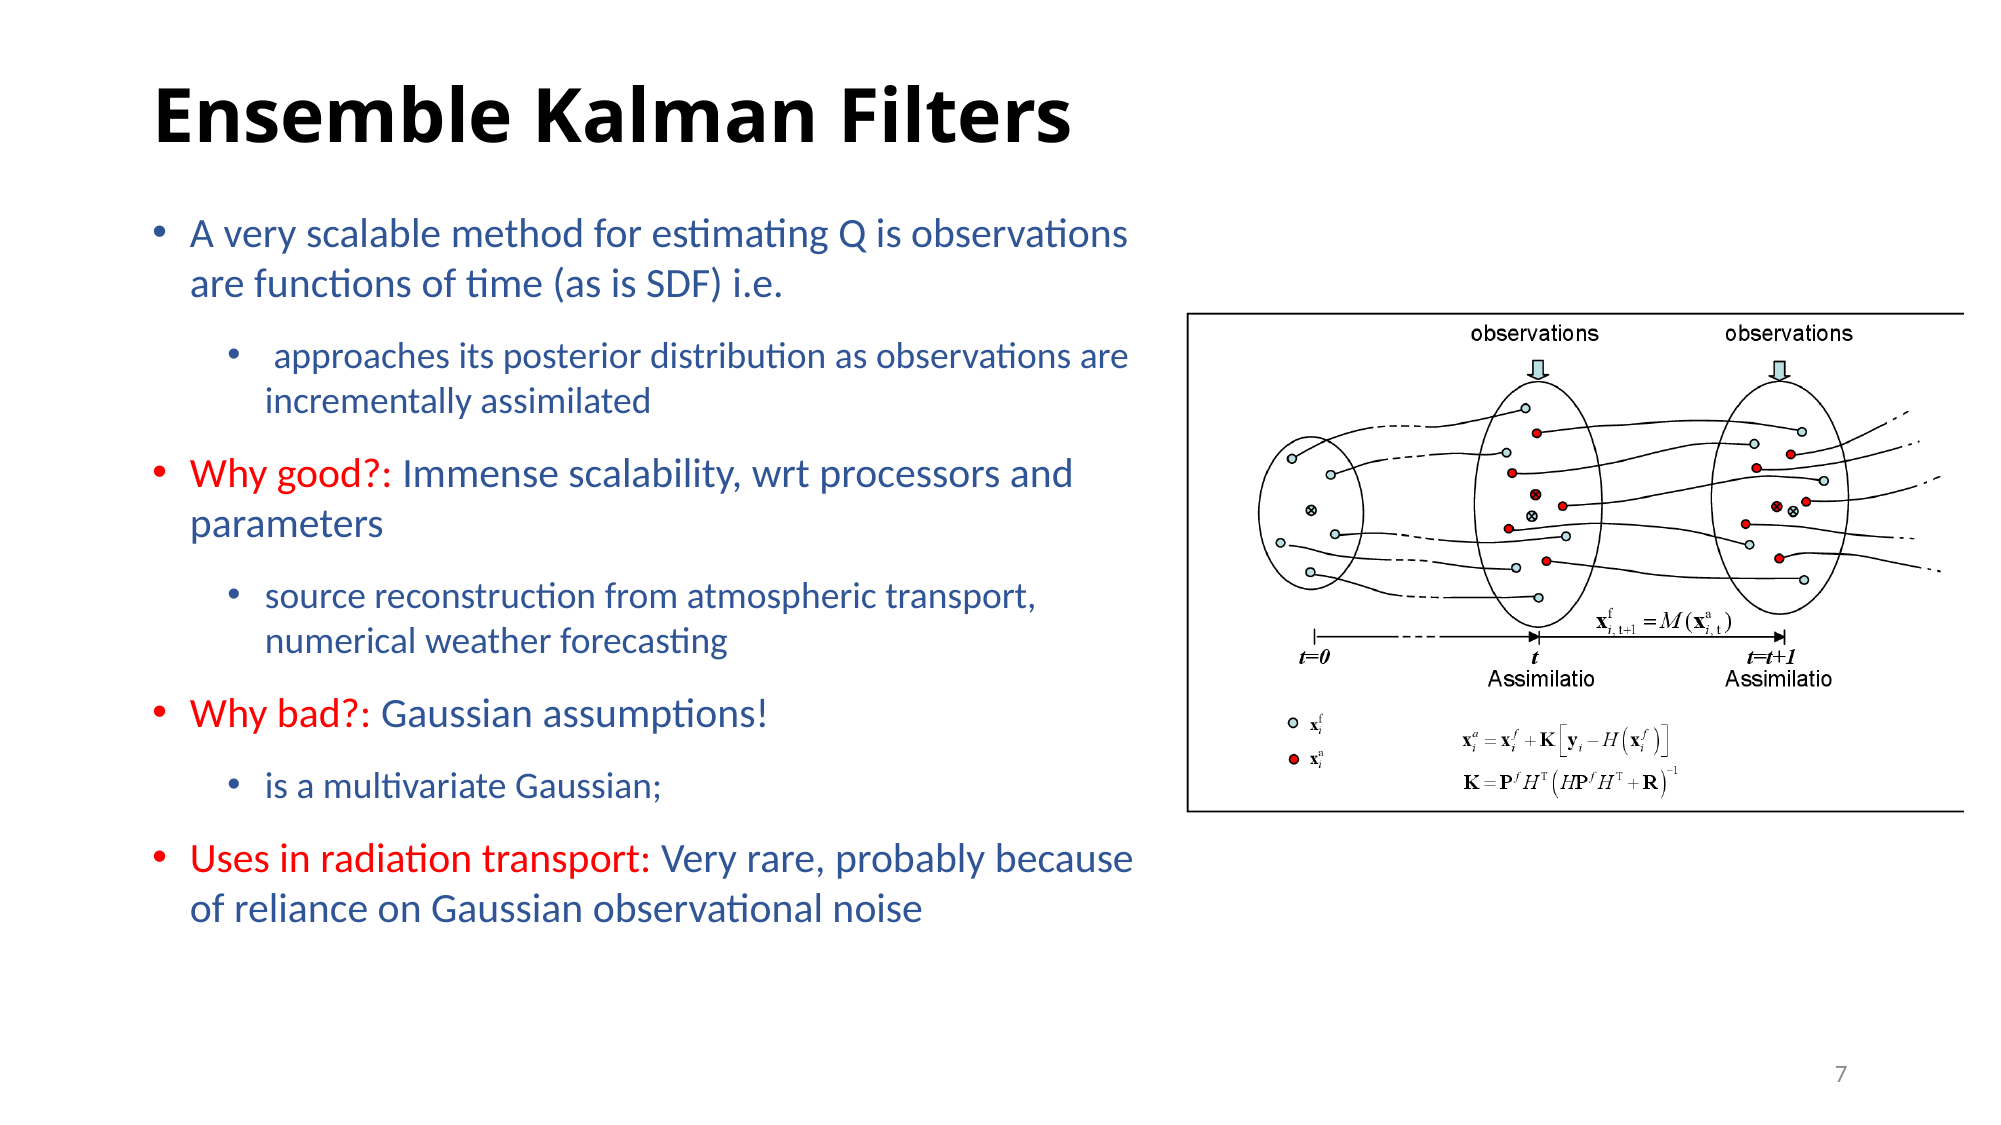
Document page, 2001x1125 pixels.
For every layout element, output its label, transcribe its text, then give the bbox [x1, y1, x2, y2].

picture [1186, 312, 1964, 813]
title Ensemble Kalman Filters [137, 59, 1863, 177]
slide_number 7 [1412, 1042, 1863, 1103]
